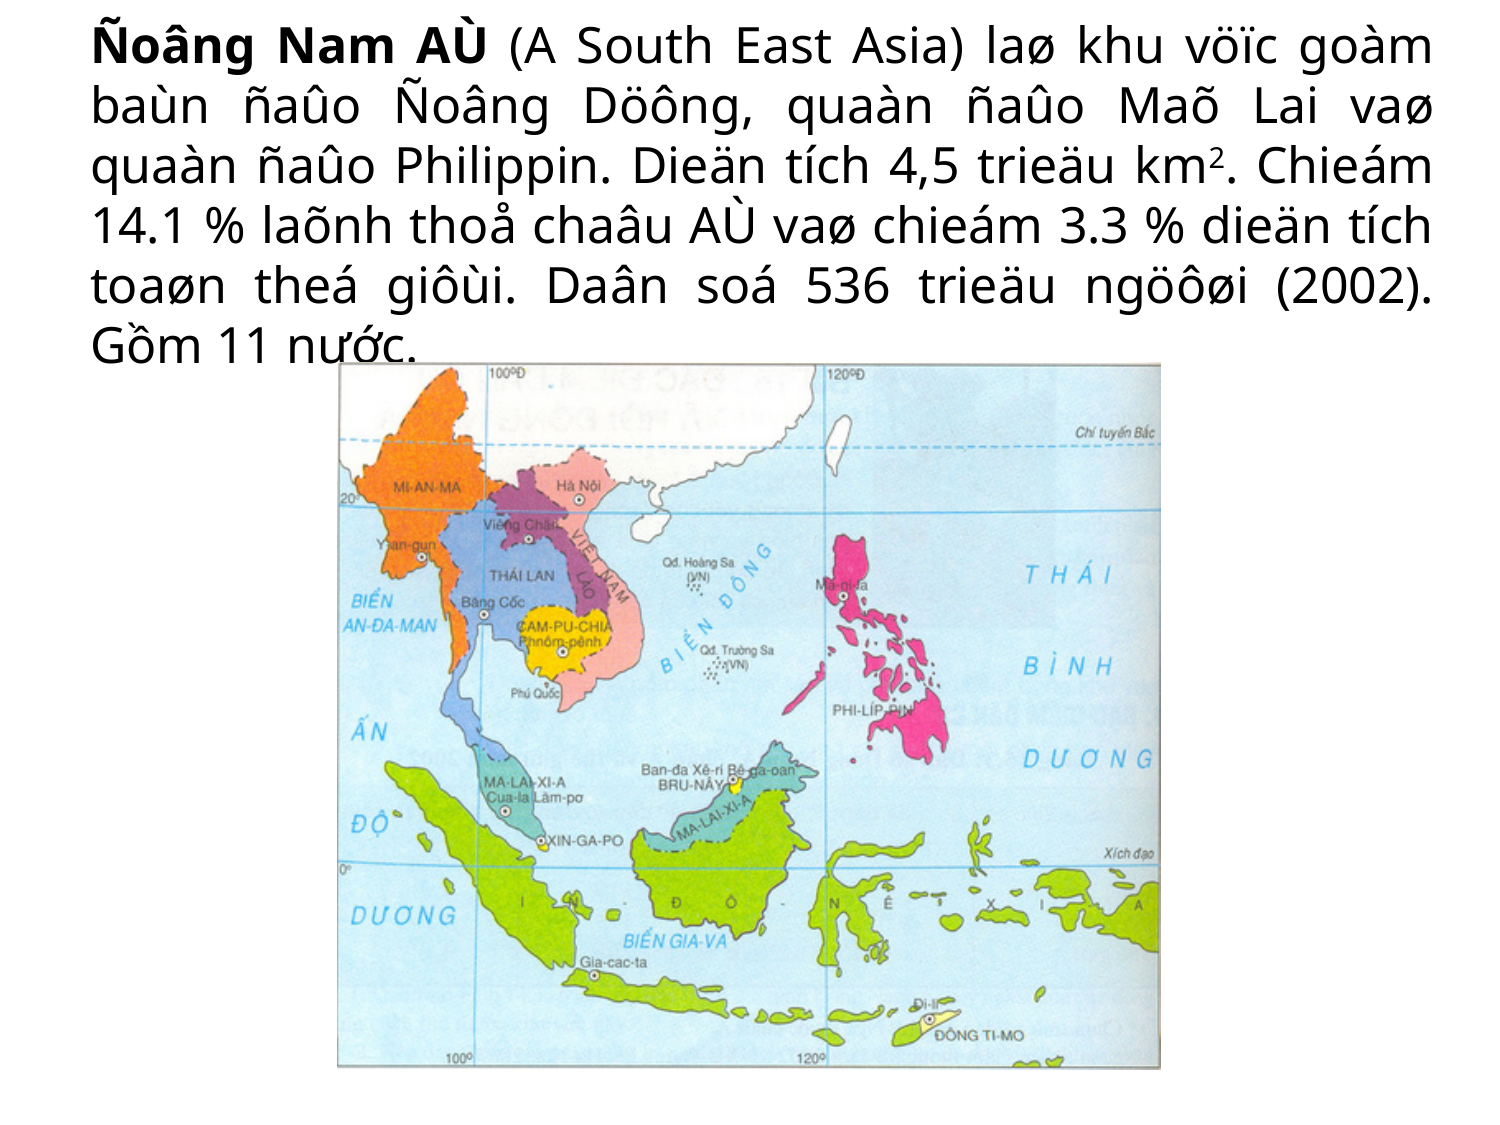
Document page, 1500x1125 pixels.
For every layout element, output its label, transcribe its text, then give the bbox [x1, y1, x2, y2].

title Ñoâng Nam AÙ (A South East Asia) laø khu vöïc goàm baùn ñaûo Ñoâng Döông, quaàn ñaûo Maõ Lai vaø quaàn ñaûo Philippin. Dieän tích 4,5 trieäu km2. Chieám 14.1 % laõnh thoå chaâu AÙ vaø chieám 3.3 % dieän tích toaøn theá giôùi. Daân soá 536 trieäu ngöôøi (2002). Gồm 11 nước. [75, 50, 1450, 338]
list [337, 362, 1161, 1071]
